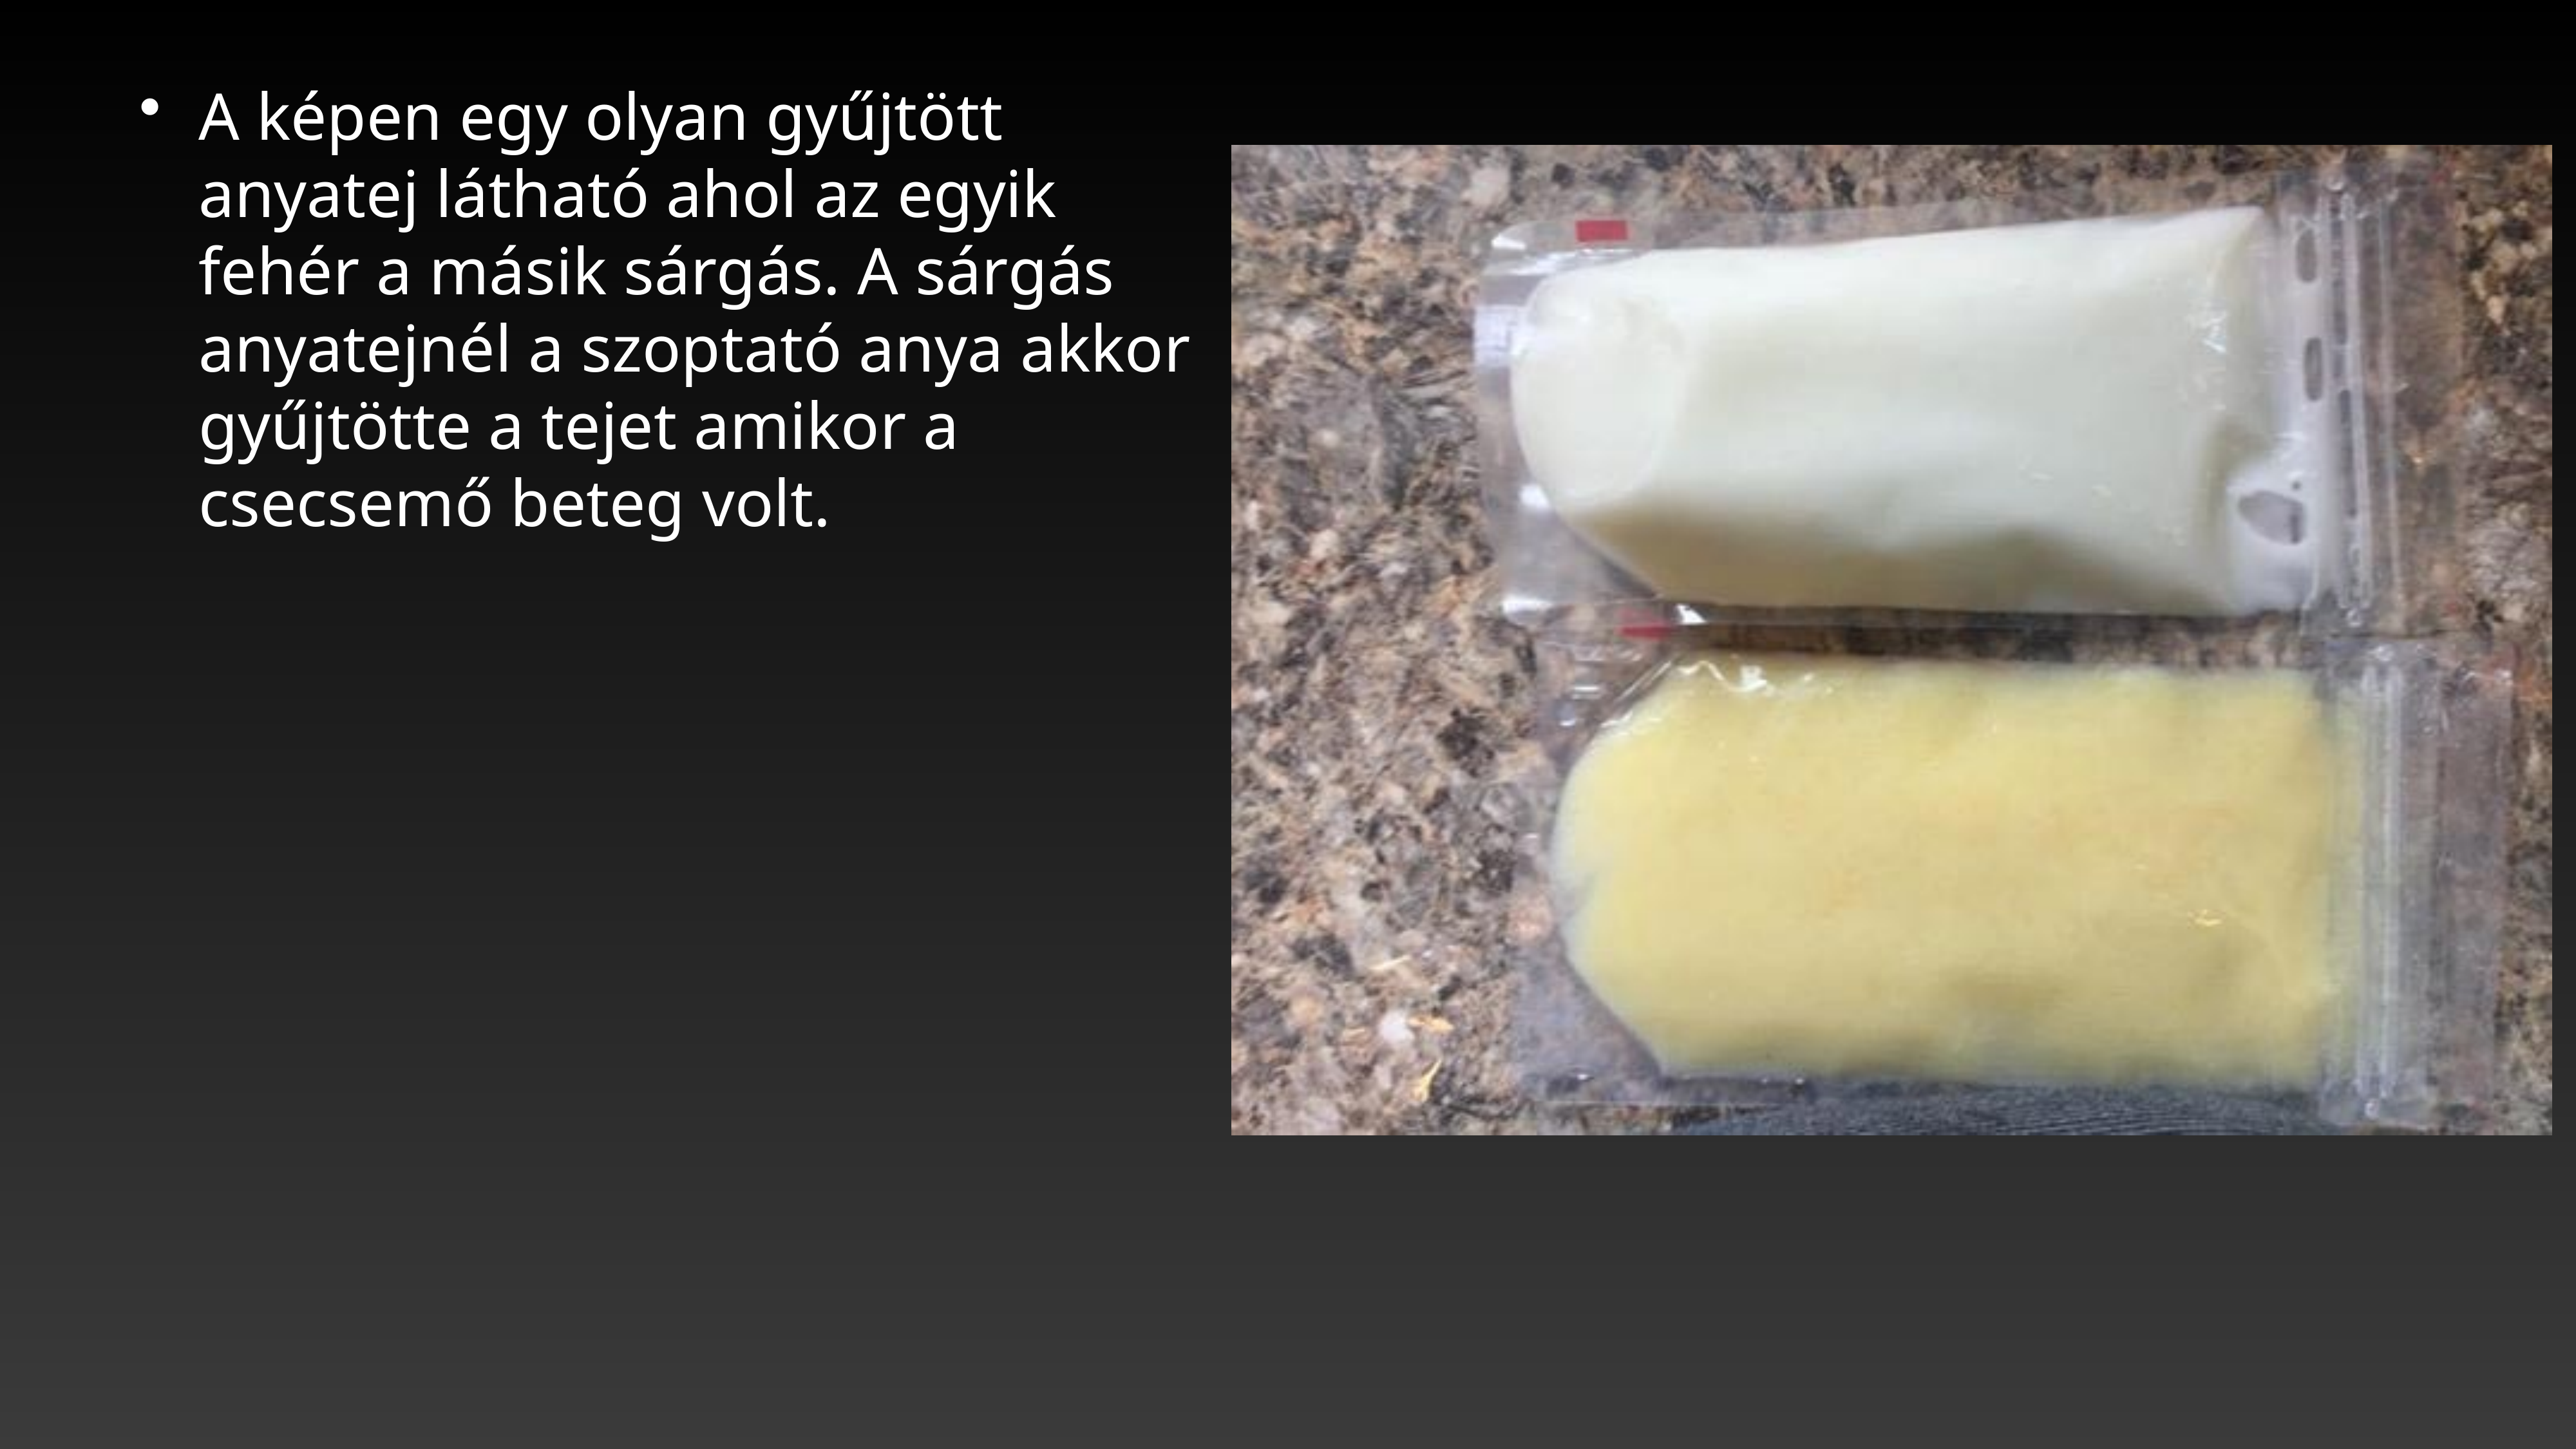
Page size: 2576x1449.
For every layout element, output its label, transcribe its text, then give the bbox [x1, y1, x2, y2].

list A képen egy olyan gyűjtött anyatej látható ahol az egyik fehér a másik sárgás. A sárgás anyatejnél a szoptató anya akkor gyűjtötte a tejet amikor a csecsemő beteg volt. [133, 70, 2443, 1340]
picture [1231, 144, 2552, 1135]
